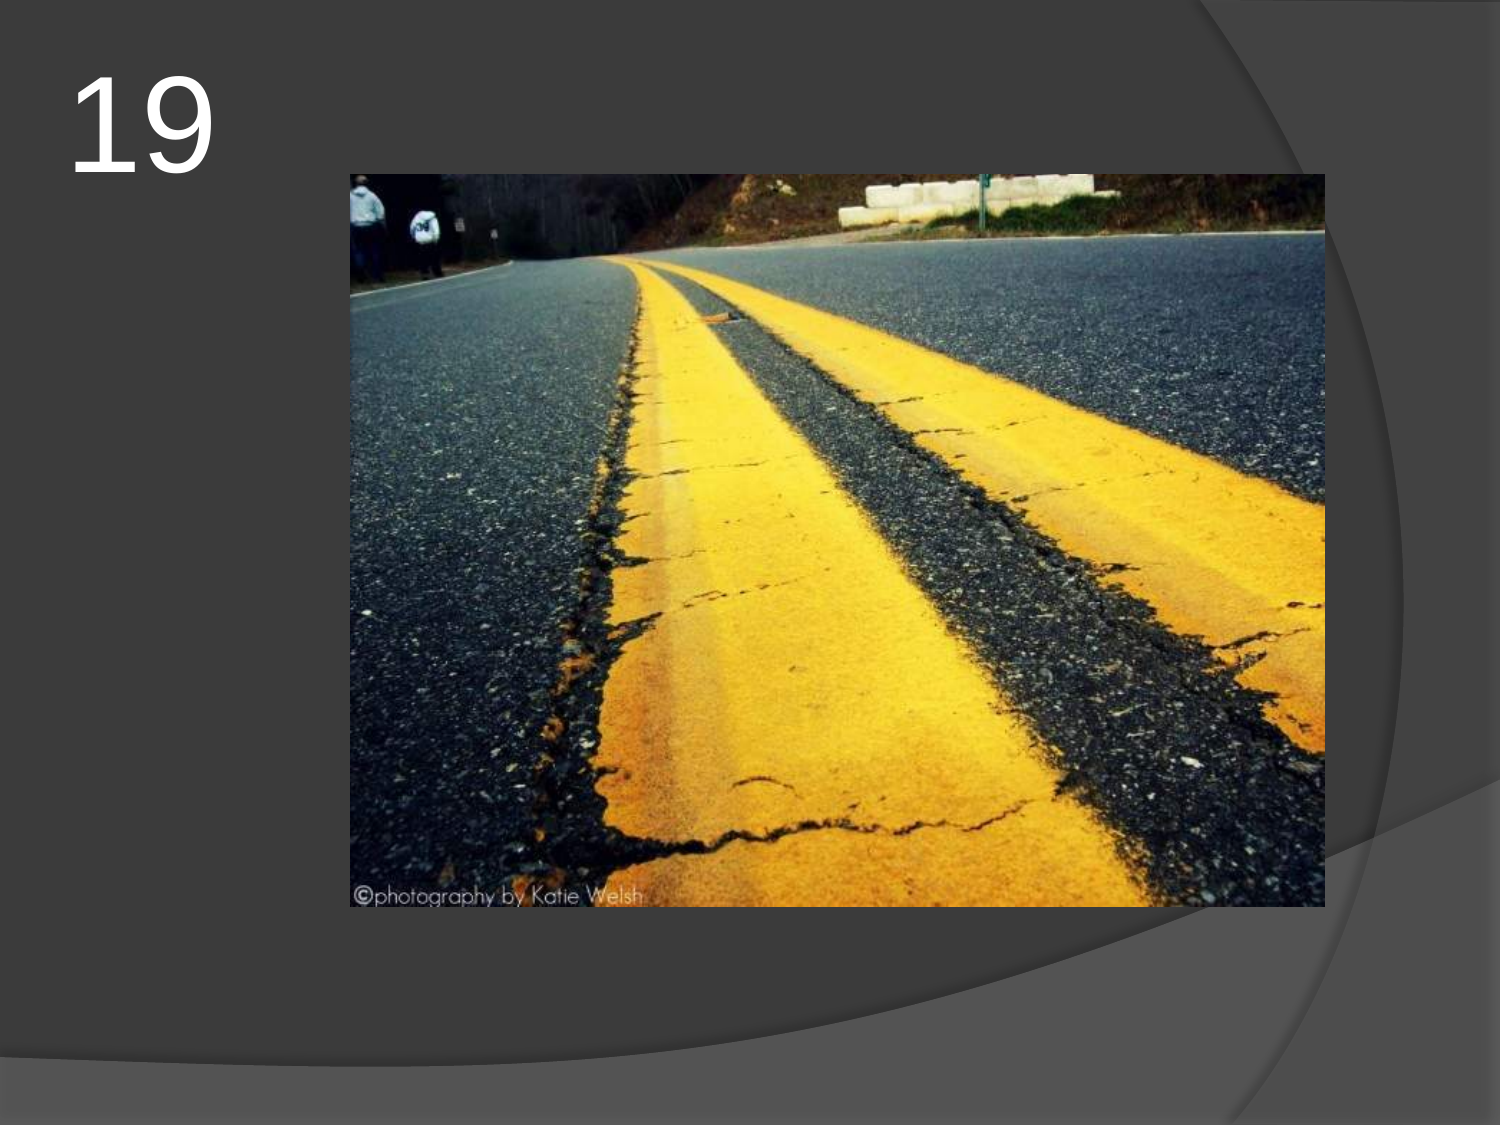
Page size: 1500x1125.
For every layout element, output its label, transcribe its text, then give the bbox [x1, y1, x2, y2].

picture [349, 174, 1326, 907]
text_box 19 [50, 27, 238, 207]
